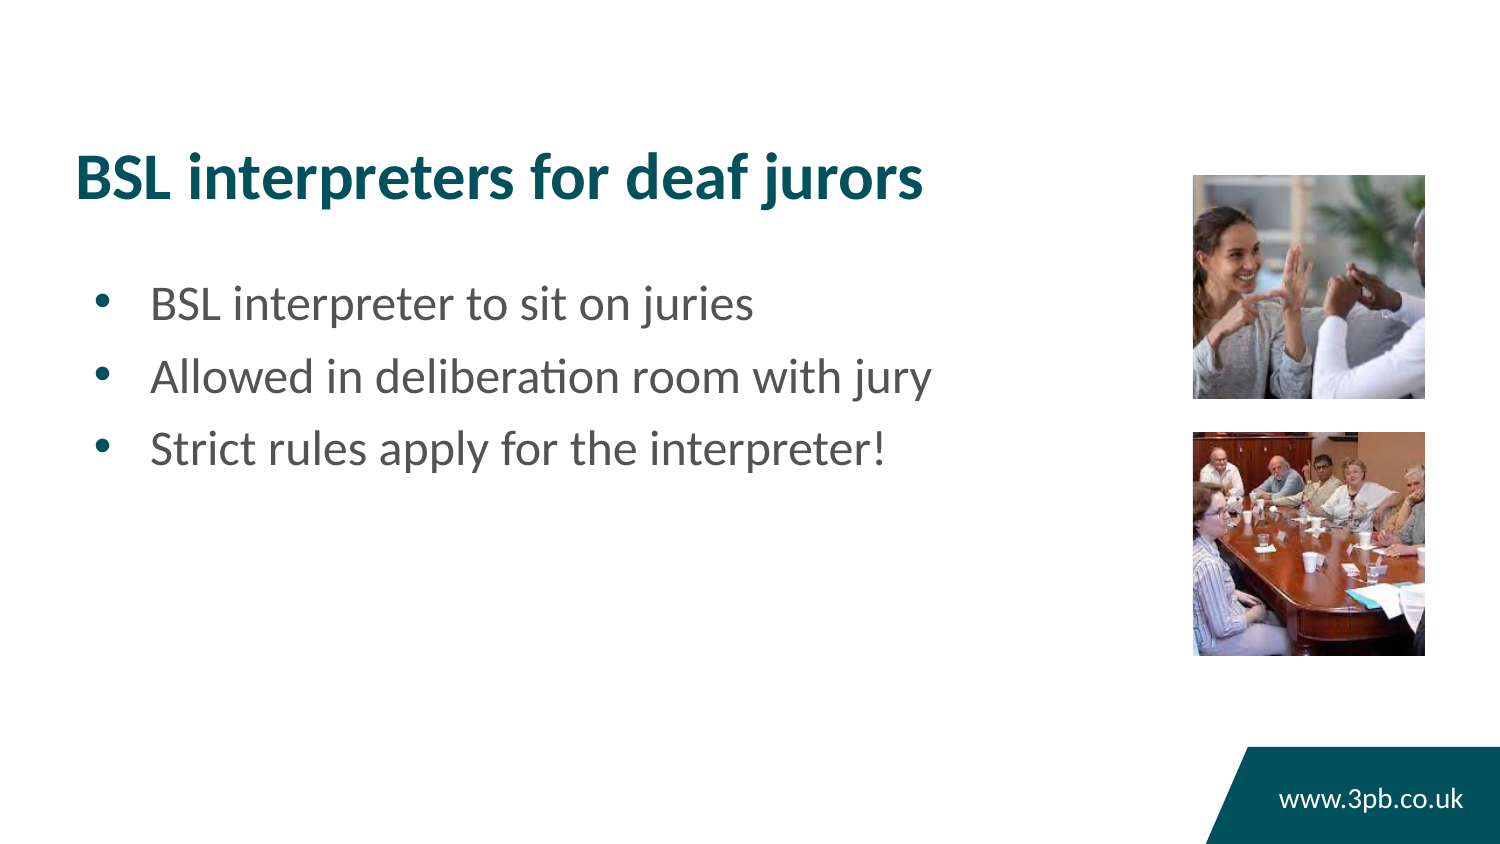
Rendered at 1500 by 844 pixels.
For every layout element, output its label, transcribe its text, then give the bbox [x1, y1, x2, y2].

list BSL interpreter to sit on juries Allowed in deliberation room with jury Strict rules apply for the interpreter! [75, 270, 952, 553]
picture [1192, 431, 1426, 656]
picture [1192, 174, 1426, 399]
title BSL interpreters for deaf jurors [75, 96, 952, 215]
